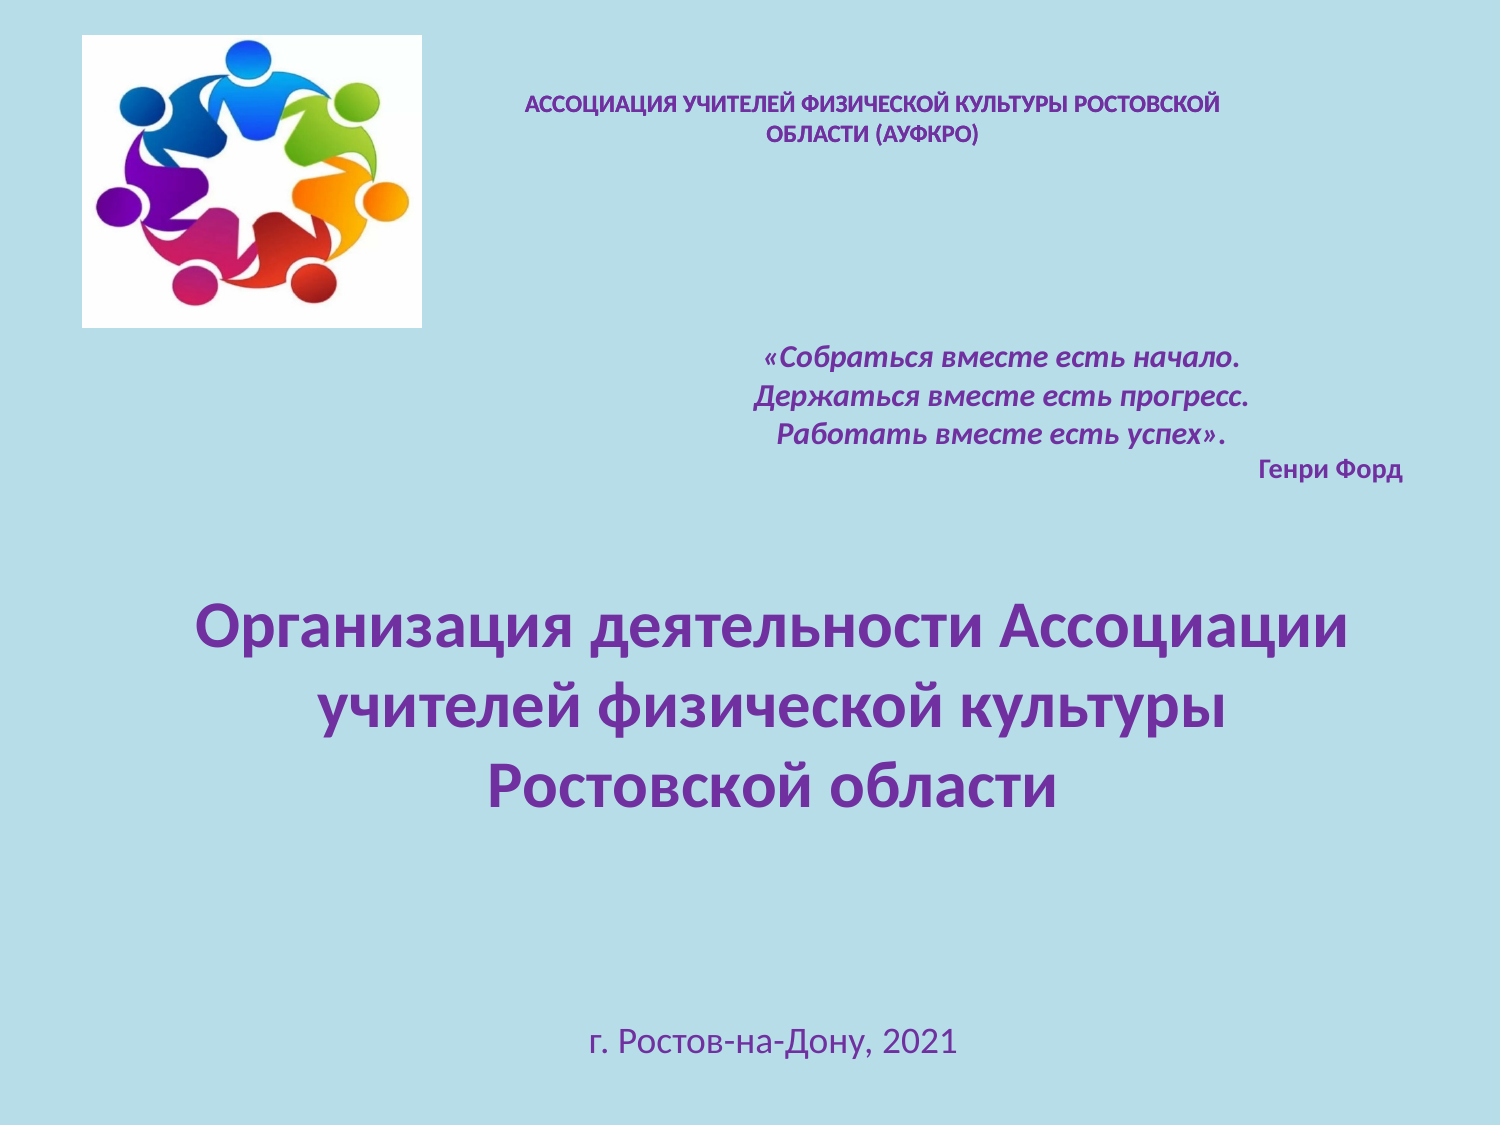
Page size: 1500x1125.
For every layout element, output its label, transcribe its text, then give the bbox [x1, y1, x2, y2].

subtitle Организация деятельности Ассоциации учителей физической культуры Ростовской области г. Ростов-на-Дону, 2021 [175, 386, 1372, 1071]
picture [81, 34, 423, 329]
text_box АССОЦИАЦИЯ УЧИТЕЛЕЙ ФИЗИЧЕСКОЙ КУЛЬТУРЫ РОСТОВСКОЙ ОБЛАСТИ (АУФКРО) [457, 58, 1289, 176]
text_box «Собраться вместе есть начало. Держаться вместе есть прогресс. Работать вместе есть успех». Генри Форд [585, 328, 1418, 493]
